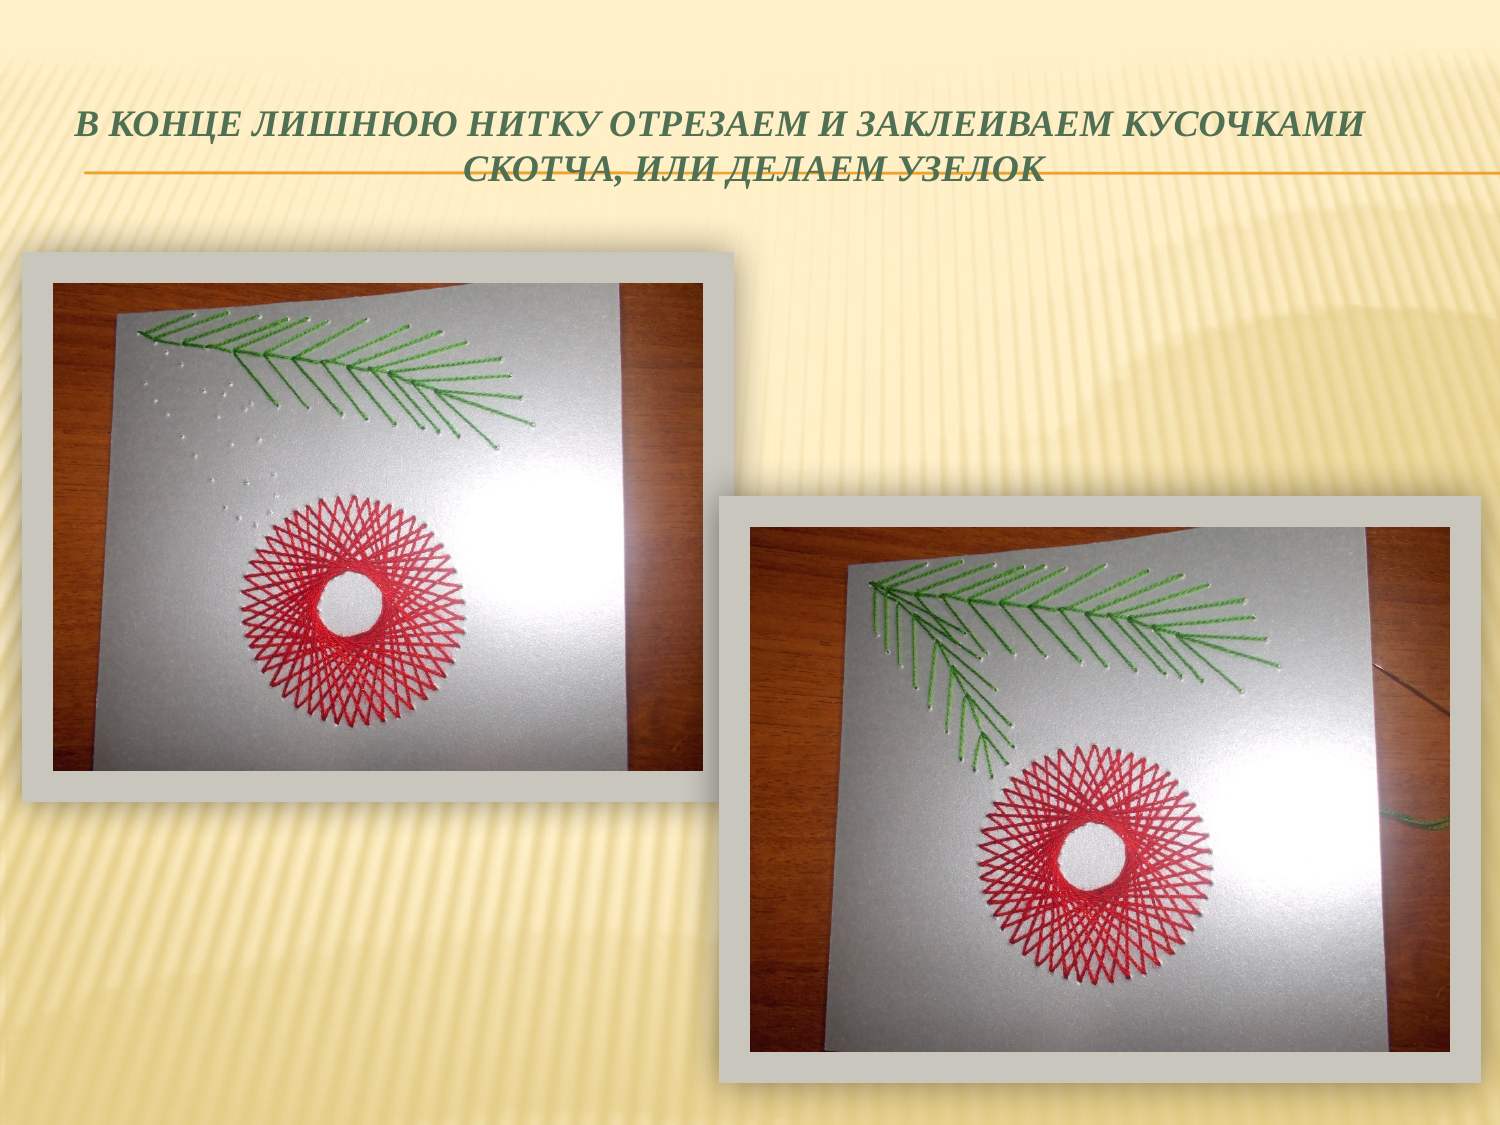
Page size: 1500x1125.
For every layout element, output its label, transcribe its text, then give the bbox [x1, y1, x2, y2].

picture [52, 282, 704, 772]
picture [749, 526, 1451, 1053]
title В конце лишнюю нитку отрезаем и заклеиваем кусочками скотча, или делаем узелок [50, 75, 1475, 213]
